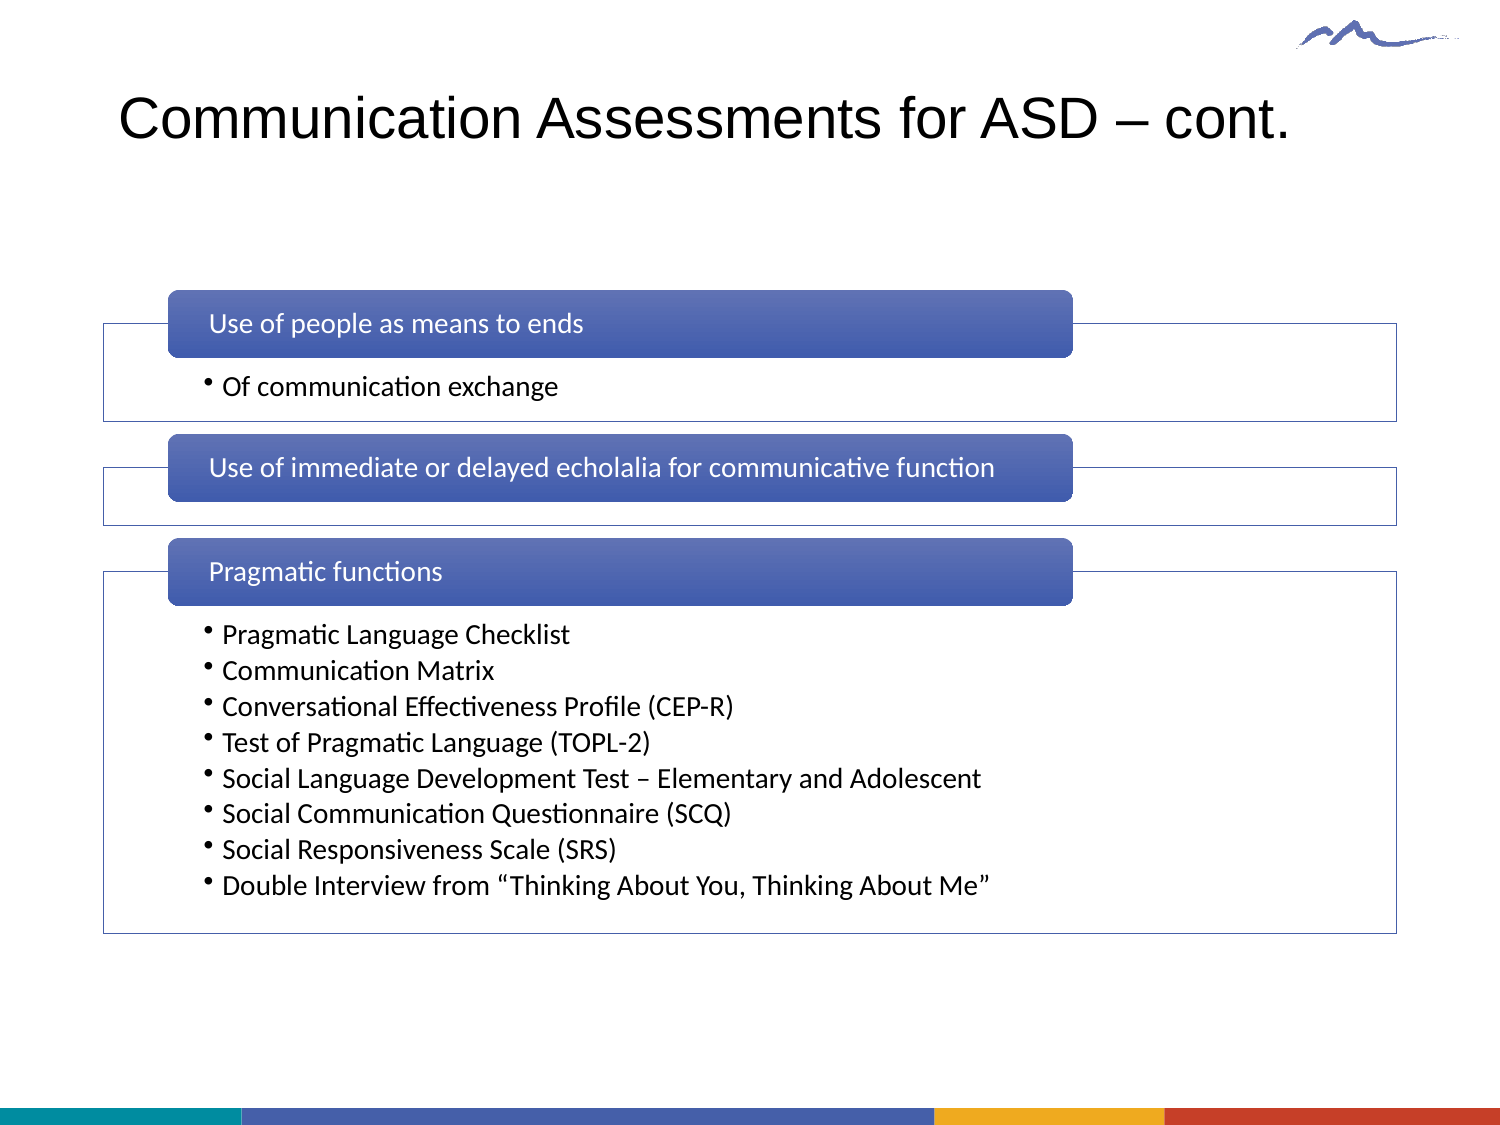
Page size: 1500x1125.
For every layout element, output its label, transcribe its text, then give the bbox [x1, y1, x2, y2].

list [103, 210, 1397, 1014]
title Communication Assessments for ASD – cont. [103, 59, 1397, 180]
picture [1296, 20, 1459, 49]
